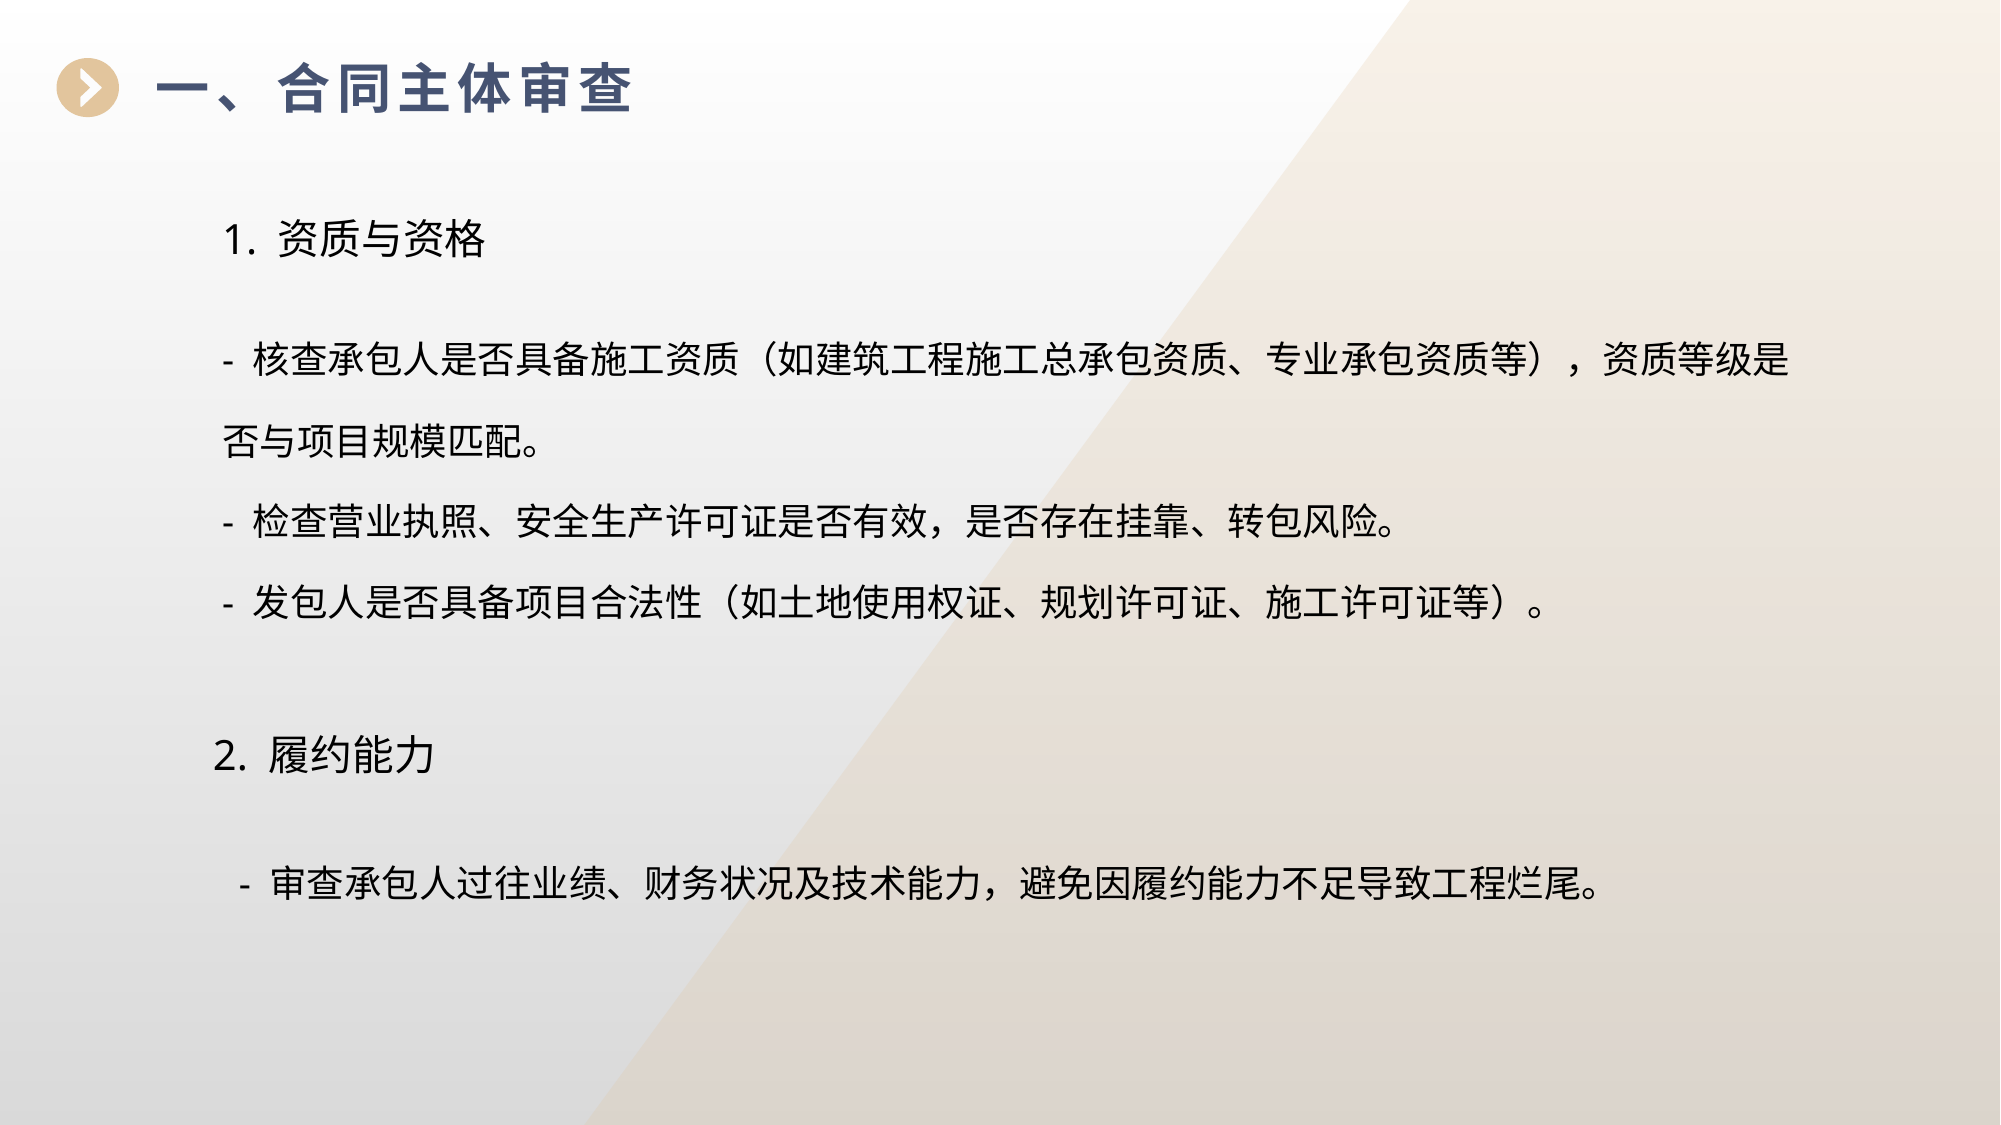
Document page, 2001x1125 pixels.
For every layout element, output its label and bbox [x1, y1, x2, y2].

text_box [136, 0, 2000, 1125]
text_box [56, 58, 119, 118]
